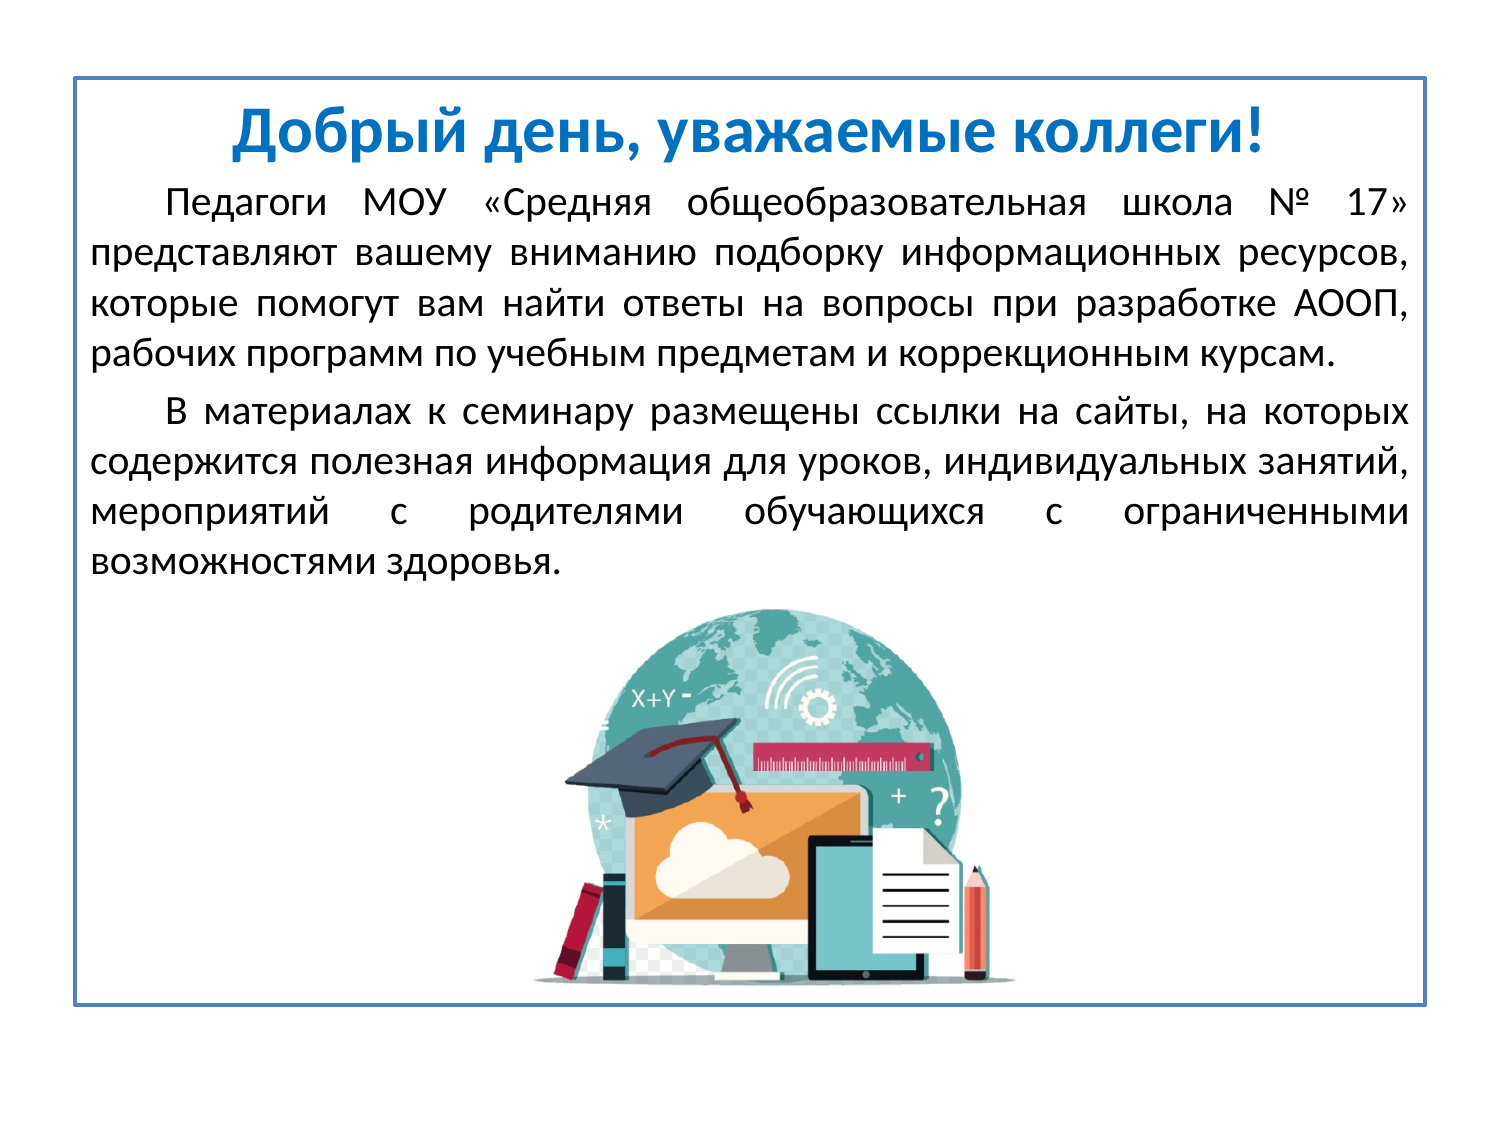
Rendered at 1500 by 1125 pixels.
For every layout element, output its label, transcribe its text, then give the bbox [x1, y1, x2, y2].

picture [512, 609, 1030, 989]
list Добрый день, уважаемые коллеги! Педагоги МОУ «Средняя общеобразовательная школа № 17» представляют вашему вниманию подборку информационных ресурсов, которые помогут вам найти ответы на вопросы при разработке АООП, рабочих программ по учебным предметам и коррекционным курсам. В материалах к семинару размещены ссылки на сайты, на которых содержится полезная информация для уроков, индивидуальных занятий, мероприятий с родителями обучающихся с ограниченными возможностями здоровья. [73, 76, 1427, 1007]
